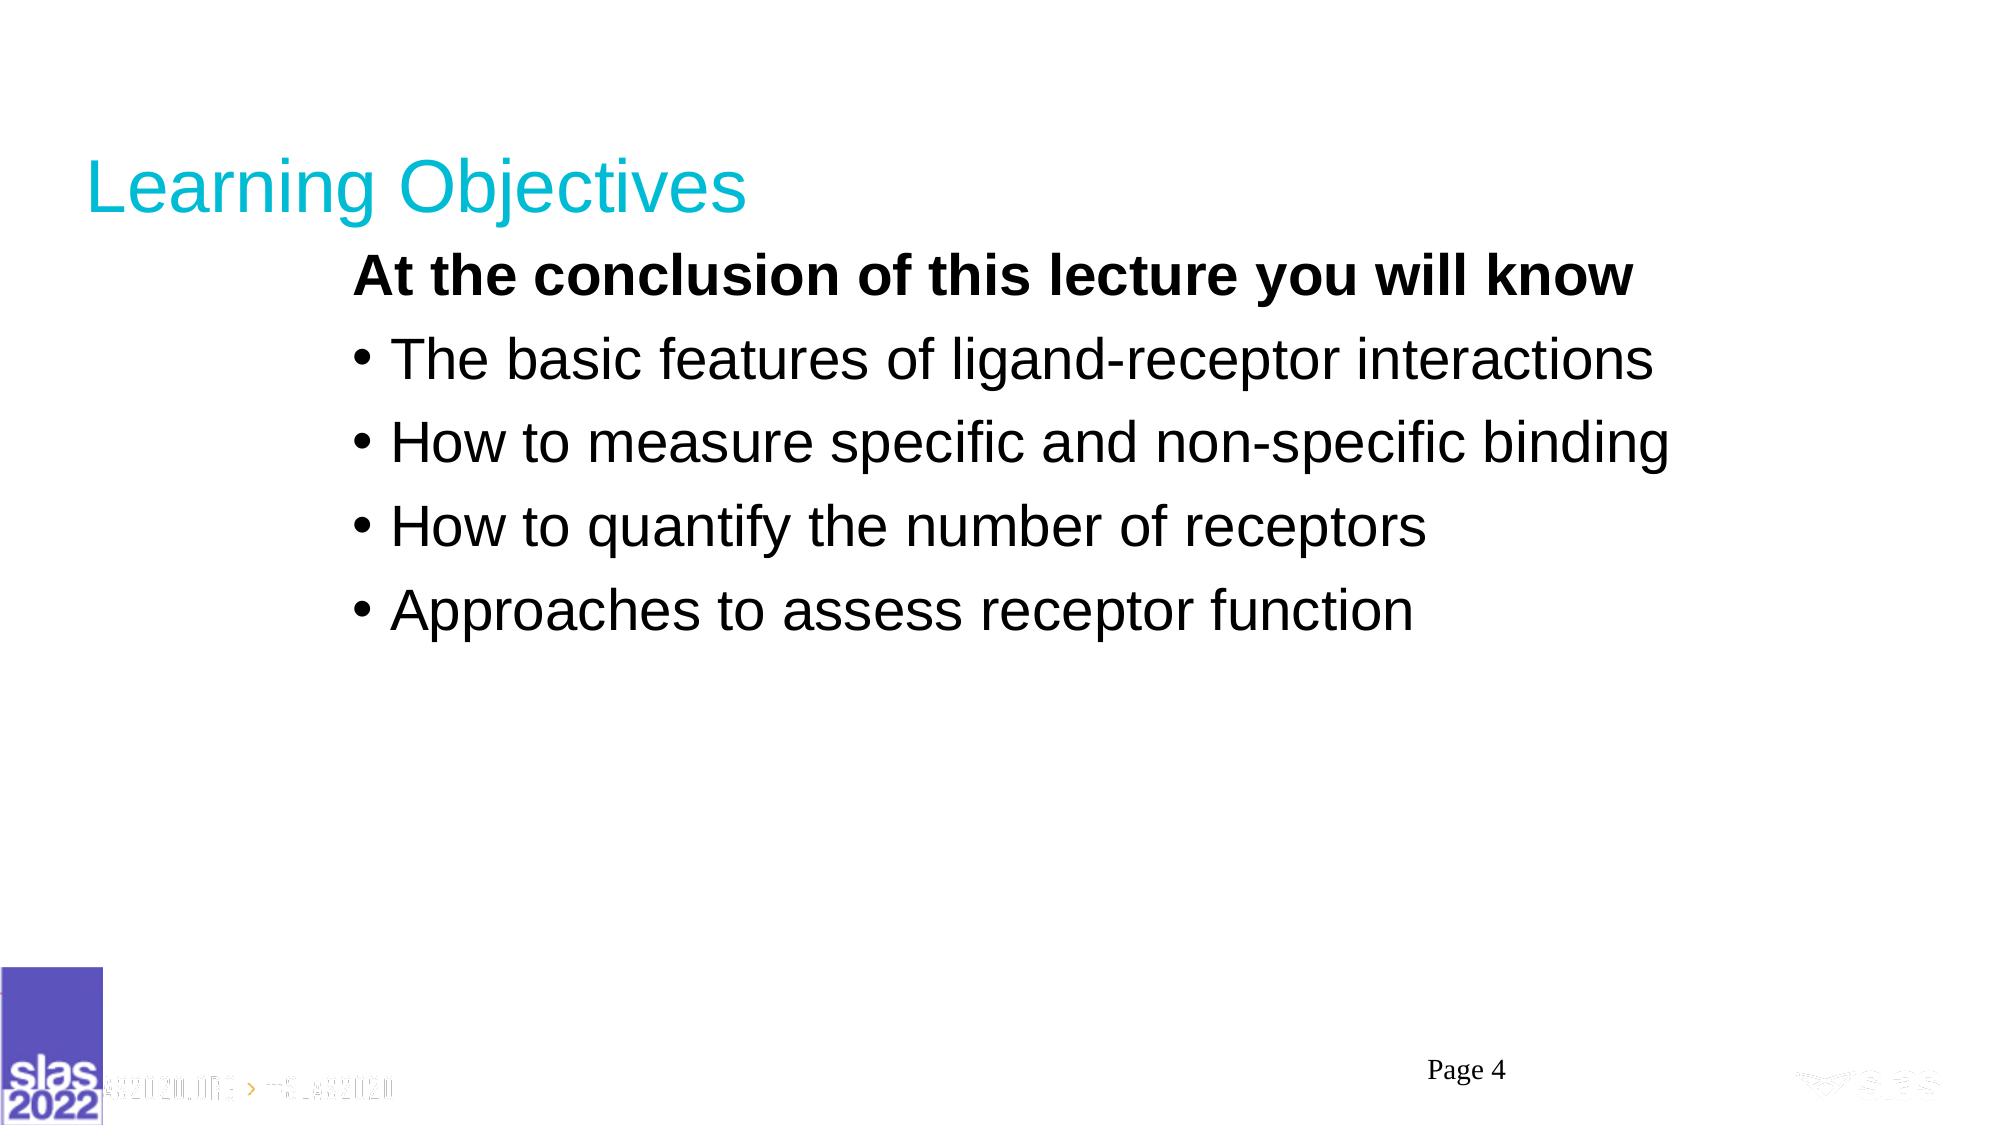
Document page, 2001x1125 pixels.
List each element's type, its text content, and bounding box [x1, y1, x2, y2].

title Learning Objectives [70, 150, 1796, 226]
list At the conclusion of this lecture you will know The basic features of ligand-receptor interactions How to measure specific and non-specific binding How to quantify the number of receptors Approaches to assess receptor function [337, 237, 1713, 913]
picture [0, 966, 421, 1125]
slide_number Page 4 [1412, 1042, 1863, 1103]
picture [1863, 1063, 1942, 1102]
